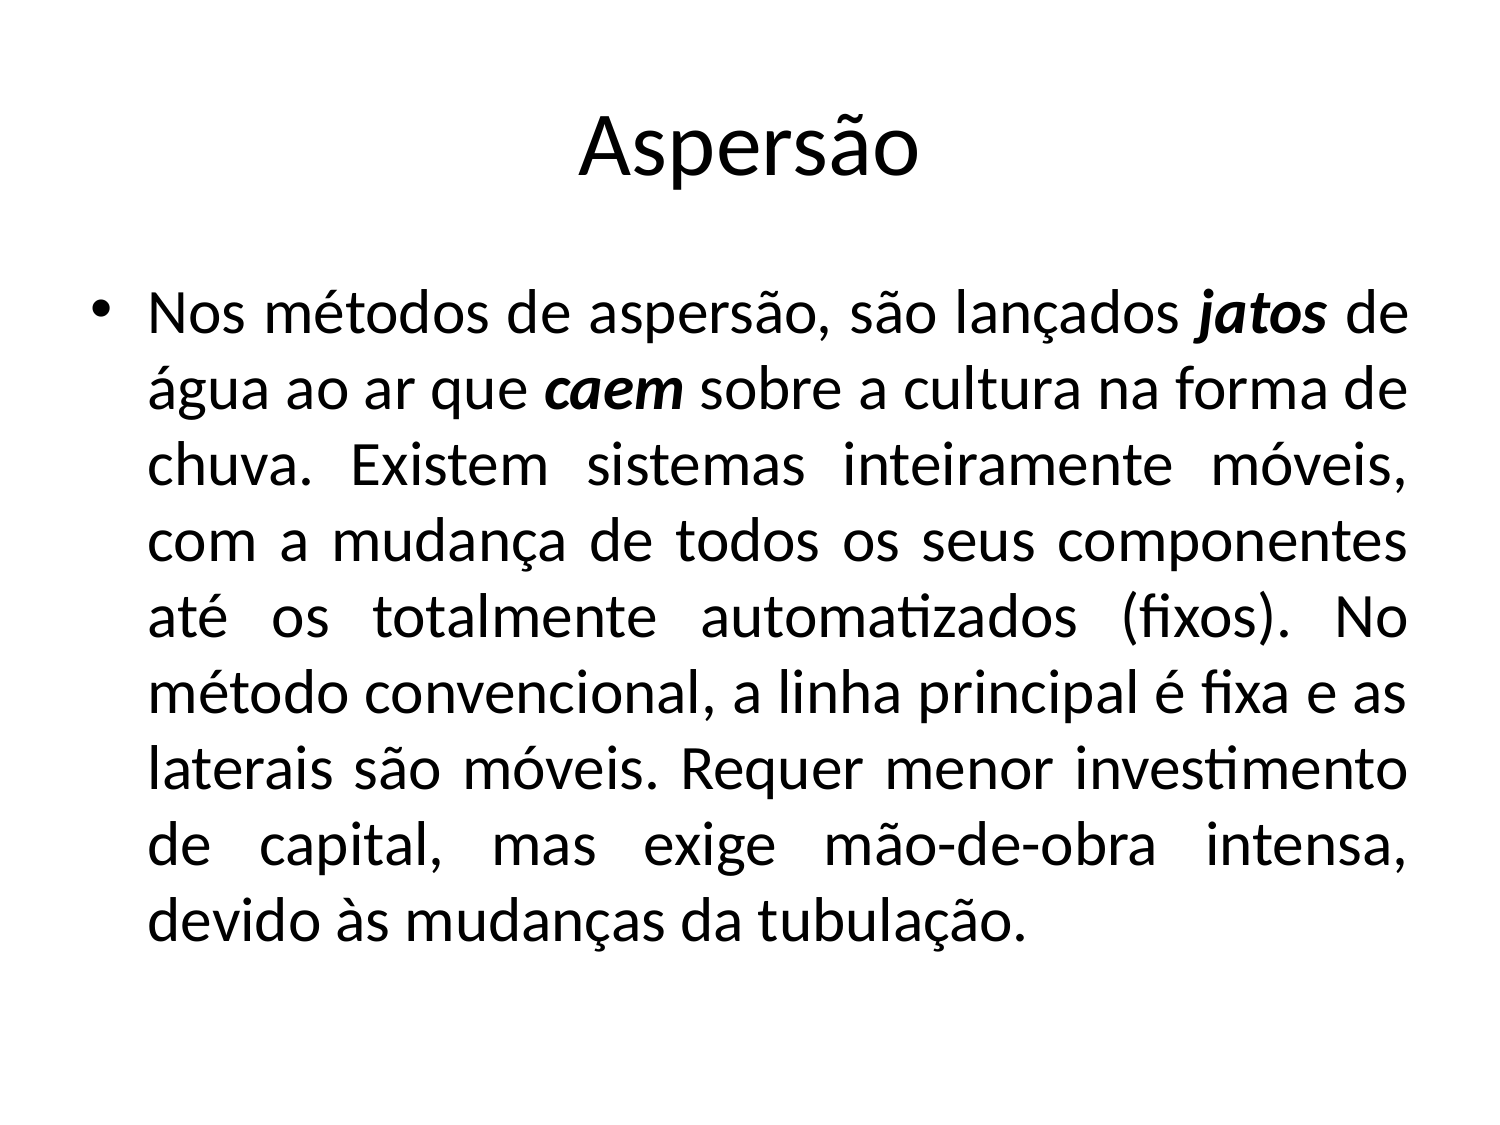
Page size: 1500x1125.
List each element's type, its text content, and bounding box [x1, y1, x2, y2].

list Nos métodos de aspersão, são lançados jatos de água ao ar que caem sobre a cultura na forma de chuva. Existem sistemas inteiramente móveis, com a mudança de todos os seus componentes até os totalmente automatizados (fixos). No método convencional, a linha principal é fixa e as laterais são móveis. Requer menor investimento de capital, mas exige mão-de-obra intensa, devido às mudanças da tubulação. [75, 262, 1425, 1005]
title Aspersão [75, 45, 1425, 233]
